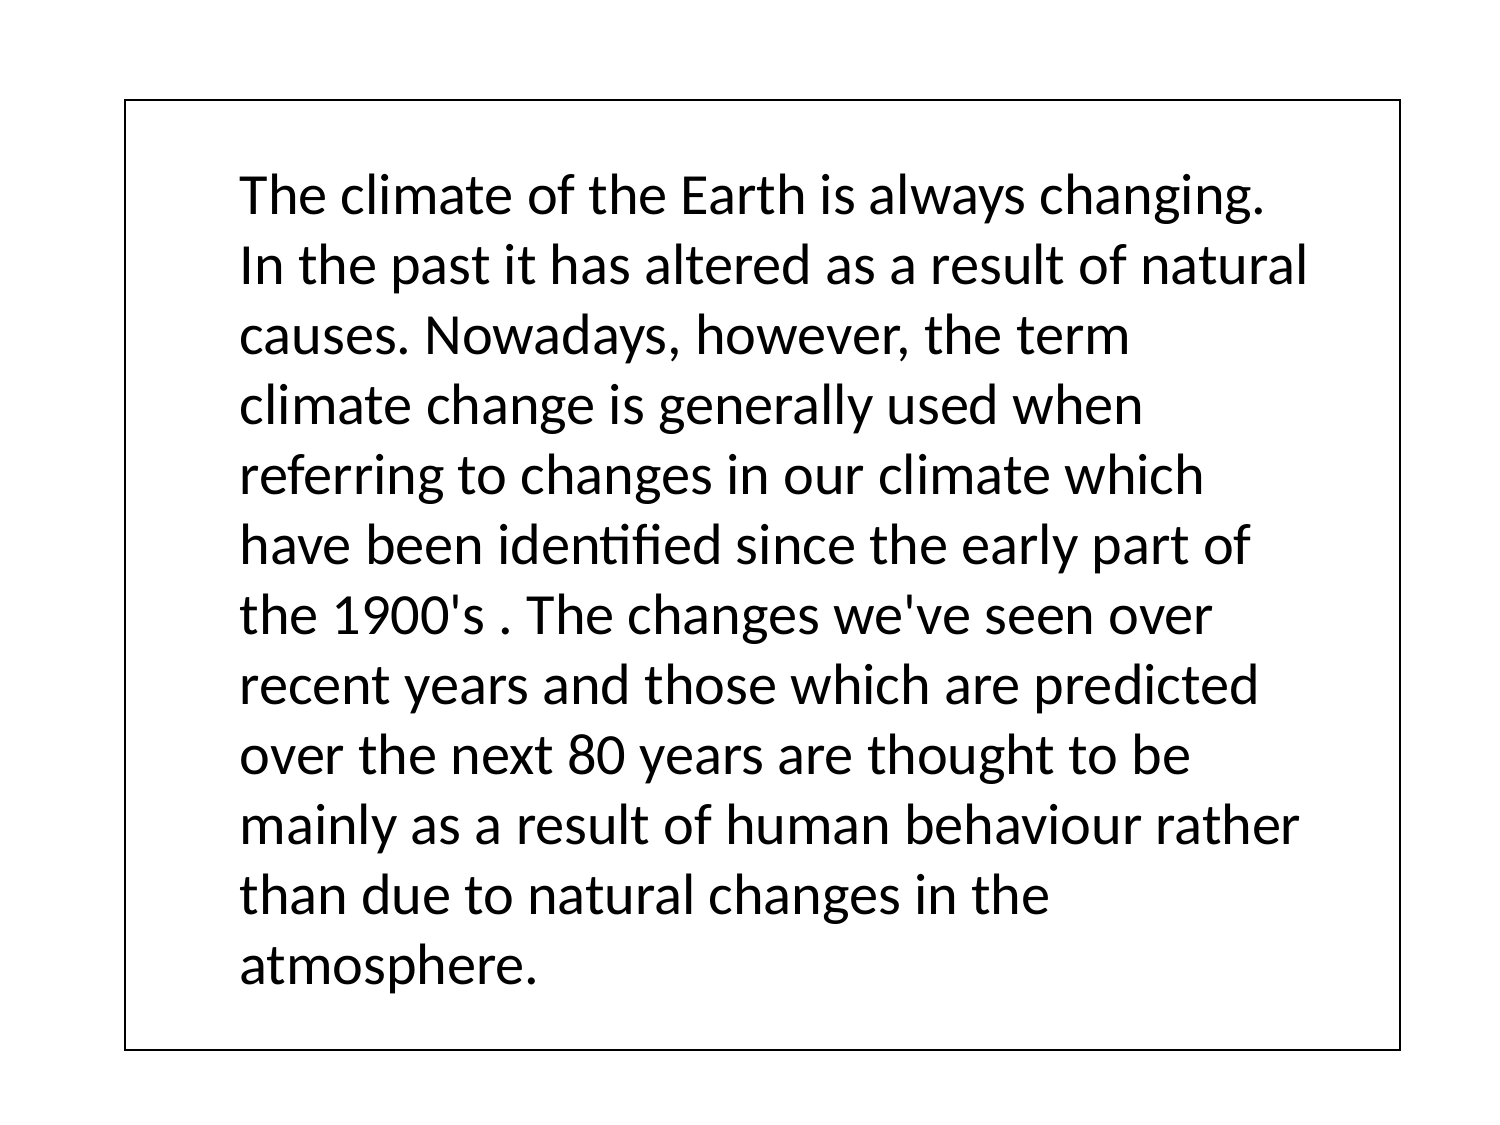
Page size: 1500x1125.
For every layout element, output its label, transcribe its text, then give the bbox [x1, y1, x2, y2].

text_box The climate of the Earth is always changing. In the past it has altered as a result of natural causes. Nowadays, however, the term climate change is generally used when referring to changes in our climate which have been identified since the early part of the 1900's . The changes we've seen over recent years and those which are predicted over the next 80 years are thought to be mainly as a result of human behaviour rather than due to natural changes in the atmosphere. [225, 148, 1325, 1074]
text_box [124, 99, 1400, 1050]
